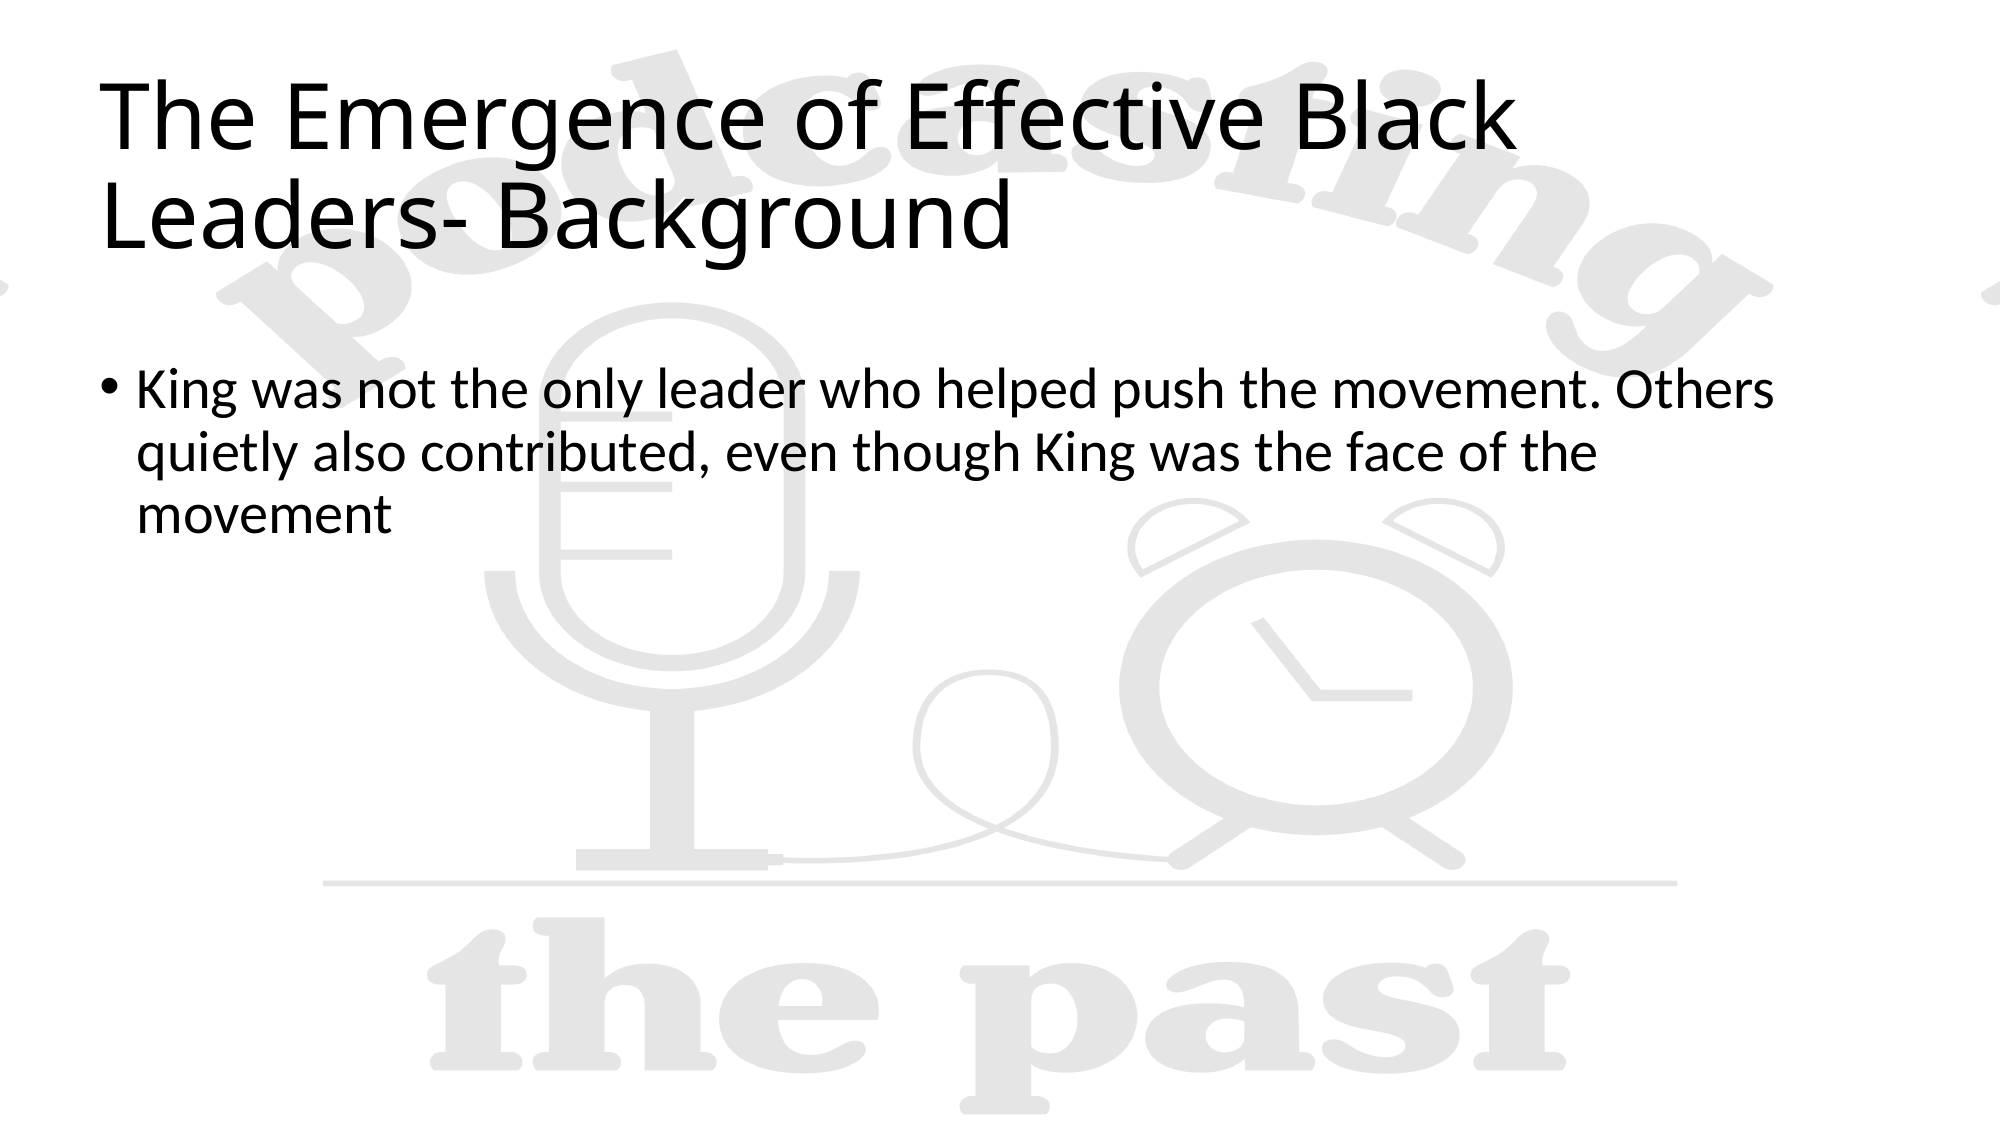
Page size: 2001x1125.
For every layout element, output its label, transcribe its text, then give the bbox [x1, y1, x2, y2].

title The Emergence of Effective Black Leaders- Background [84, 60, 1810, 279]
list King was not the only leader who helped push the movement. Others quietly also contributed, even though King was the face of the movement [84, 350, 1810, 1064]
